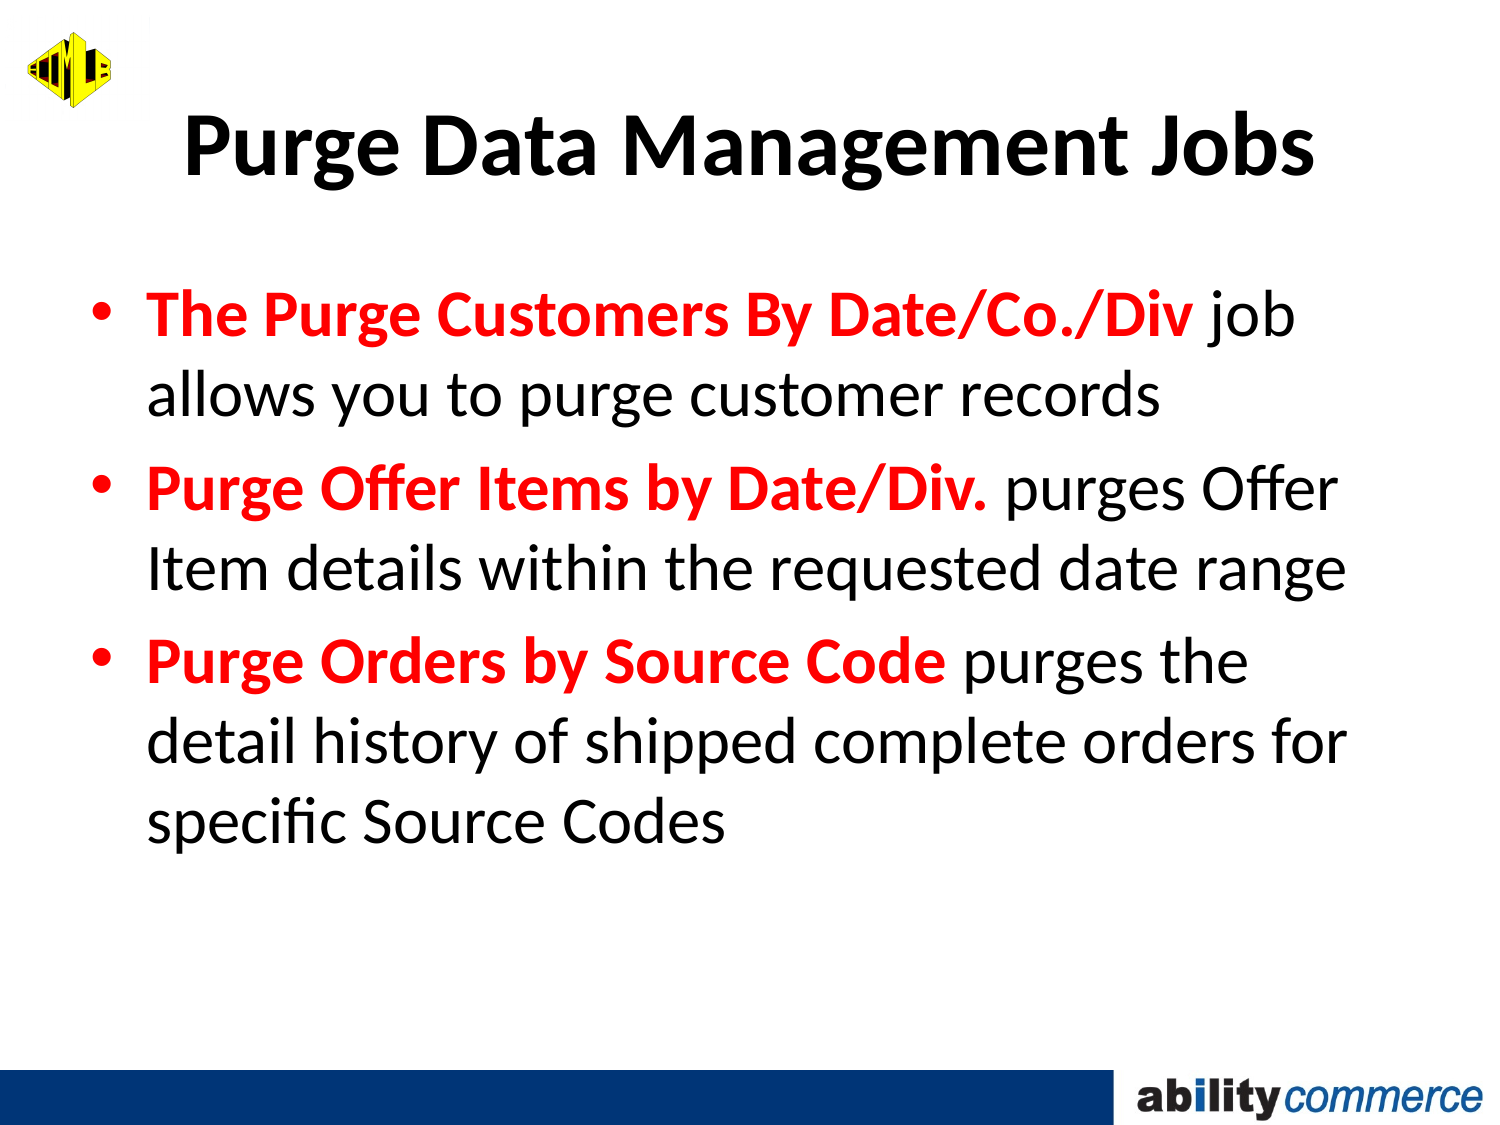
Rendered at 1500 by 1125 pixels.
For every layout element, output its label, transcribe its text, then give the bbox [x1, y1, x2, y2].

title Purge Data Management Jobs [75, 45, 1425, 233]
picture [0, 1070, 1500, 1125]
list The Purge Customers By Date/Co./Div job allows you to purge customer records Purge Offer Items by Date/Div. purges Offer Item details within the requested date range Purge Orders by Source Code purges the detail history of shipped complete orders for specific Source Codes [75, 262, 1425, 1005]
picture [5, 15, 151, 121]
